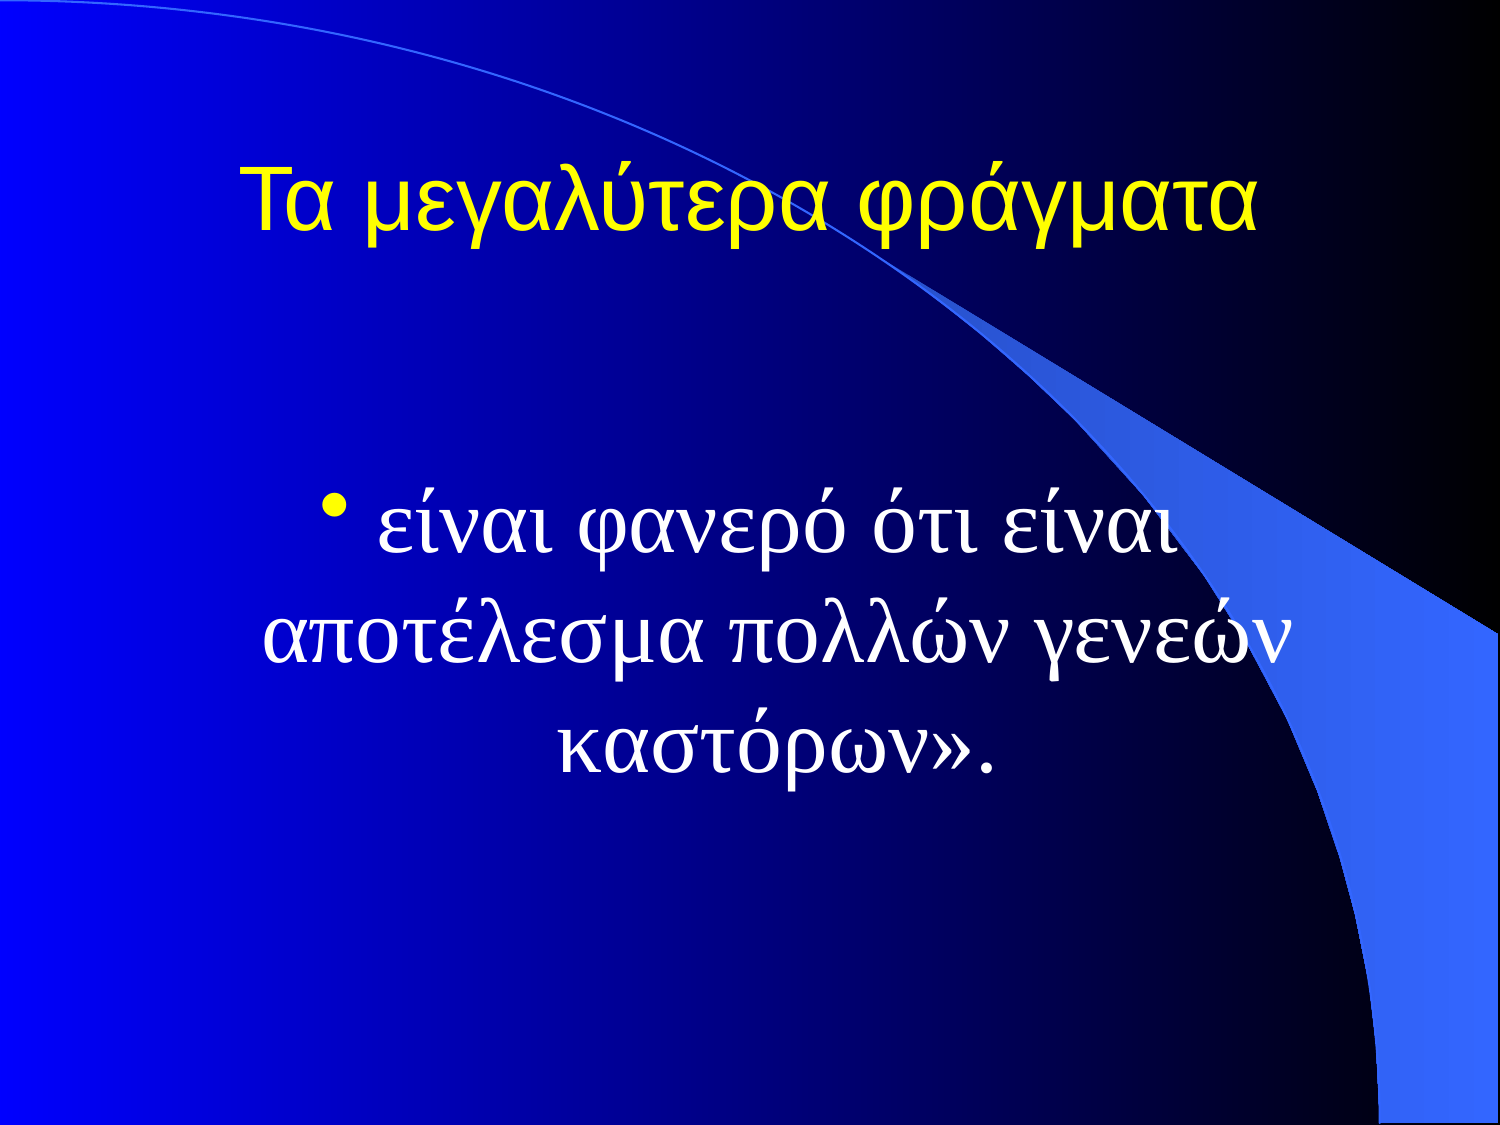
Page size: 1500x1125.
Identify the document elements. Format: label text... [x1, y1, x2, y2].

title Τα μεγαλύτερα φράγματα [112, 99, 1388, 288]
list είναι φανερό ότι είναι αποτέλεσμα πολλών γενεών καστόρων». [112, 324, 1388, 1000]
